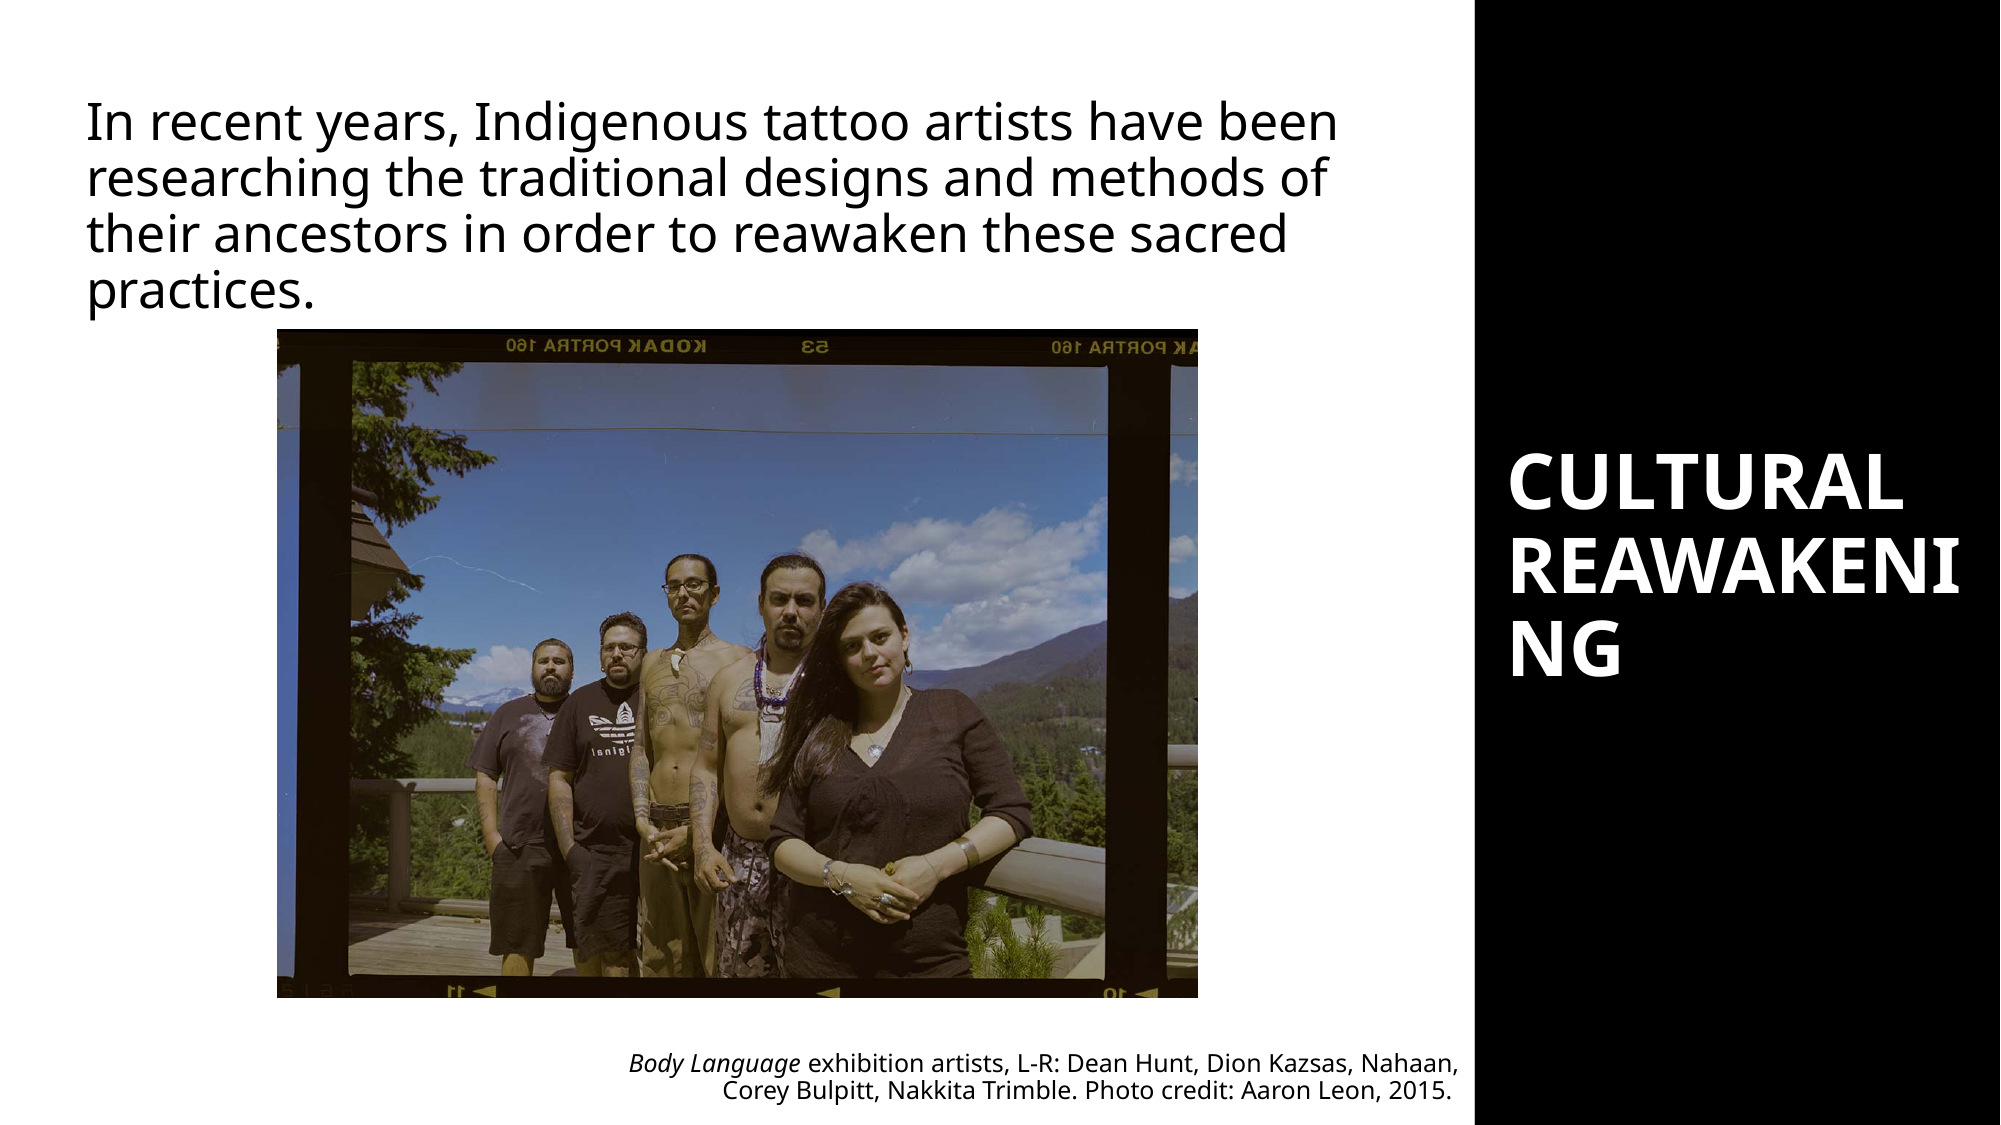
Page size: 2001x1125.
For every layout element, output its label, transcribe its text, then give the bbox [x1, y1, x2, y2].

text_box Body Language exhibition artists, L-R: Dean Hunt, Dion Kazsas, Nahaan, Corey Bulpitt, Nakkita Trimble. Photo credit: Aaron Leon, 2015. [570, 1043, 1474, 1113]
text_box [1474, 0, 2000, 1125]
text_box CULTURAL REAWAKENING [1491, 459, 1984, 677]
picture [277, 329, 1198, 998]
list In recent years, Indigenous tattoo artists have been researching the traditional designs and methods of their ancestors in order to reawaken these sacred practices. [71, 88, 1435, 330]
